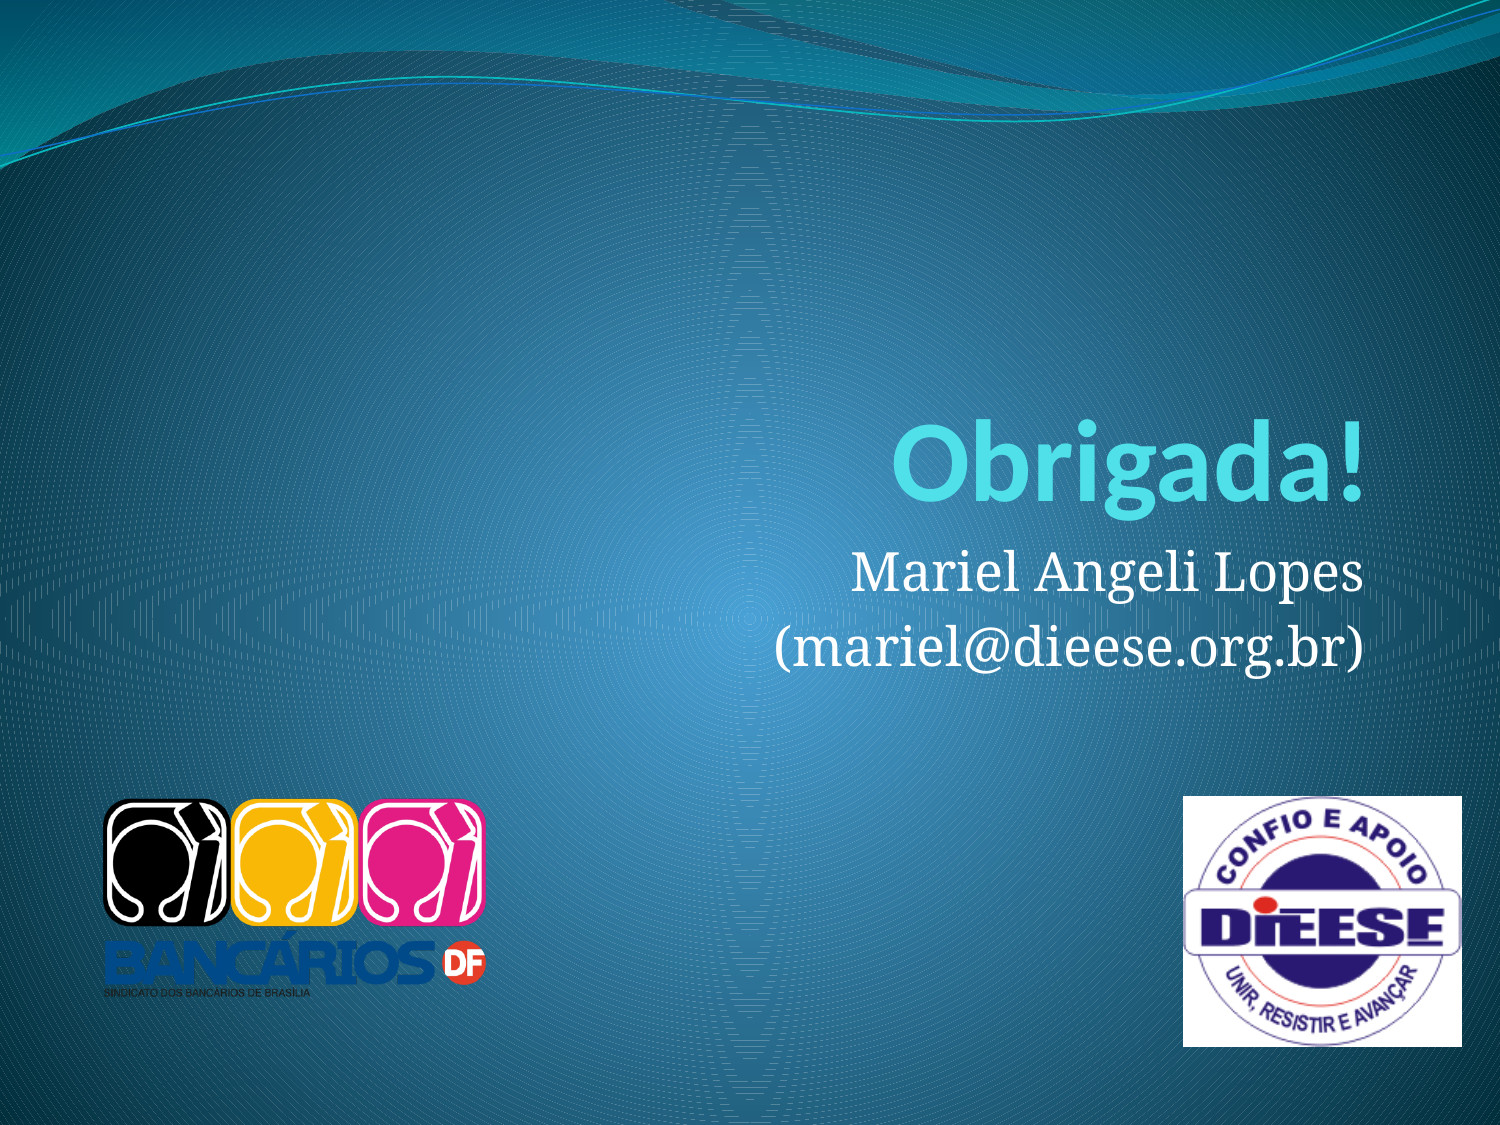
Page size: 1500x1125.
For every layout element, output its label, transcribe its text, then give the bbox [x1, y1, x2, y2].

title Obrigada! [87, 224, 1376, 525]
subtitle Mariel Angeli Lopes (mariel@dieese.org.br) [87, 529, 1376, 818]
picture [1183, 796, 1462, 1048]
picture [70, 761, 516, 1029]
